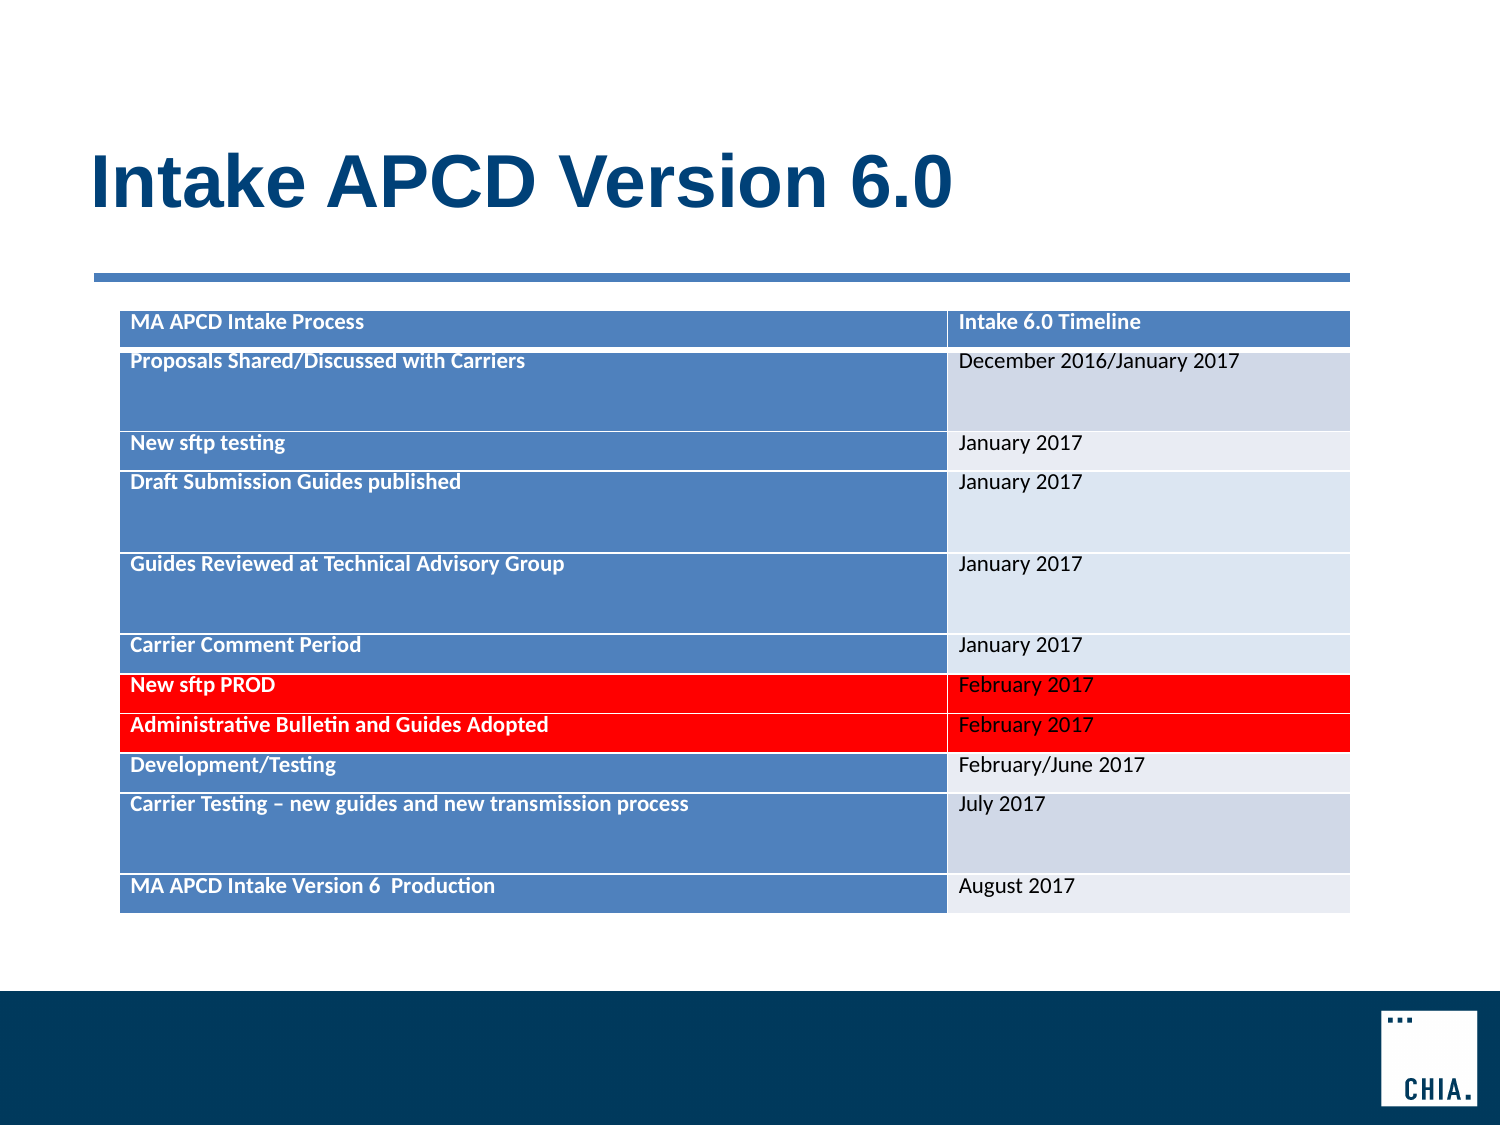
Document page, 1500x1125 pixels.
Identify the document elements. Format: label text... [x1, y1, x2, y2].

title Intake APCD Version 6.0 [75, 93, 1351, 261]
table_header Intake 6.0 Timeline [948, 311, 1350, 347]
table_cell Development/Testing [120, 754, 947, 792]
table_cell Administrative Bulletin and Guides Adopted [120, 714, 947, 752]
table_cell Carrier Comment Period [120, 635, 947, 673]
table_cell December 2016/January 2017 [948, 353, 1350, 431]
table_cell January 2017 [948, 472, 1350, 552]
table_cell February 2017 [948, 714, 1350, 752]
table_cell Draft Submission Guides published [120, 472, 947, 552]
table_cell August 2017 [948, 875, 1350, 913]
table_cell January 2017 [948, 635, 1350, 673]
table_cell January 2017 [948, 432, 1350, 470]
table_header MA APCD Intake Process [120, 311, 947, 347]
table_cell January 2017 [948, 554, 1350, 633]
table_cell Guides Reviewed at Technical Advisory Group [120, 554, 947, 633]
table_cell Carrier Testing – new guides and new transmission process [120, 794, 947, 873]
table_cell New sftp PROD [120, 675, 947, 713]
picture [0, 991, 1500, 1125]
table_cell New sftp testing [120, 432, 947, 470]
table_cell Proposals Shared/Discussed with Carriers [120, 353, 947, 431]
table_cell February/June 2017 [948, 754, 1350, 792]
table_cell July 2017 [948, 794, 1350, 873]
table_cell February 2017 [948, 675, 1350, 713]
table_cell MA APCD Intake Version 6 Production [120, 875, 947, 913]
